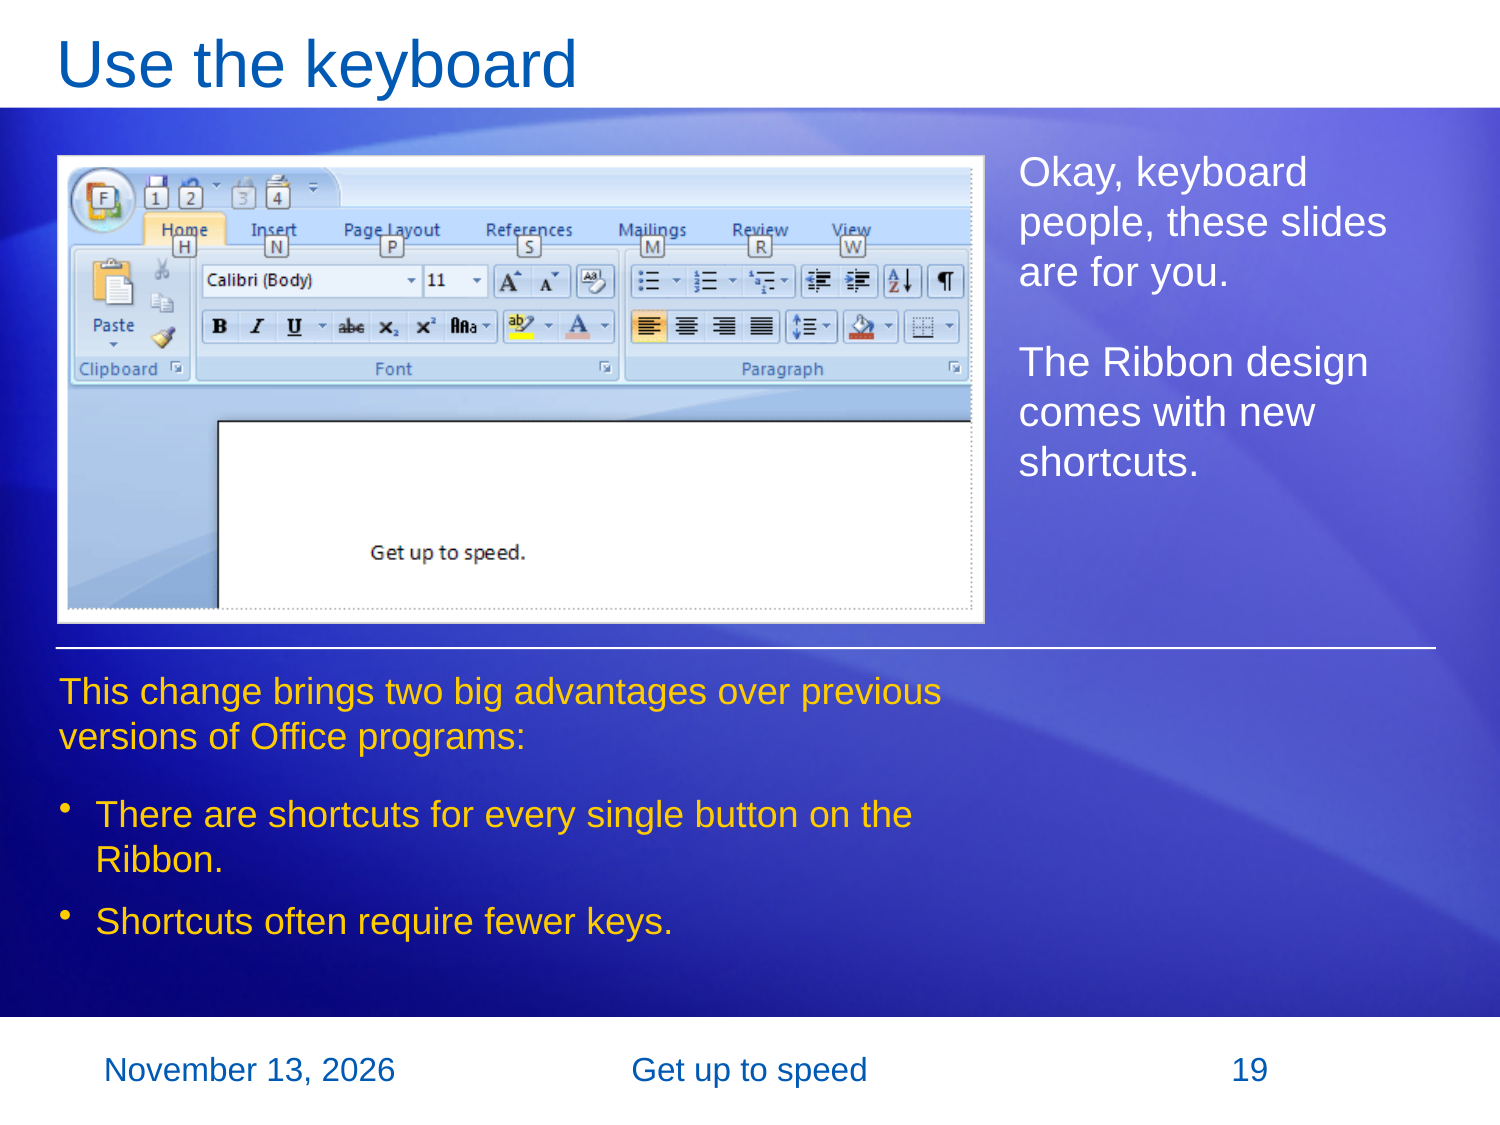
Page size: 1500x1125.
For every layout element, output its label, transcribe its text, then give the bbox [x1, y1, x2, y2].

footer Get up to speed [445, 1016, 1055, 1096]
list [57, 155, 985, 624]
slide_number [74, 1016, 426, 1096]
title Use the keyboard [41, 10, 1500, 112]
text_box This change brings two big advantages over previous versions of Office programs: [43, 659, 1018, 726]
text_box Okay, keyboard people, these slides are for you. The Ribbon design comes with new shortcuts. [1003, 137, 1454, 592]
text_box There are shortcuts for every single button on the Ribbon. Shortcuts often require fewer keys. [43, 783, 1019, 950]
slide_number 19 [1074, 1016, 1426, 1096]
picture [0, 108, 1500, 1017]
